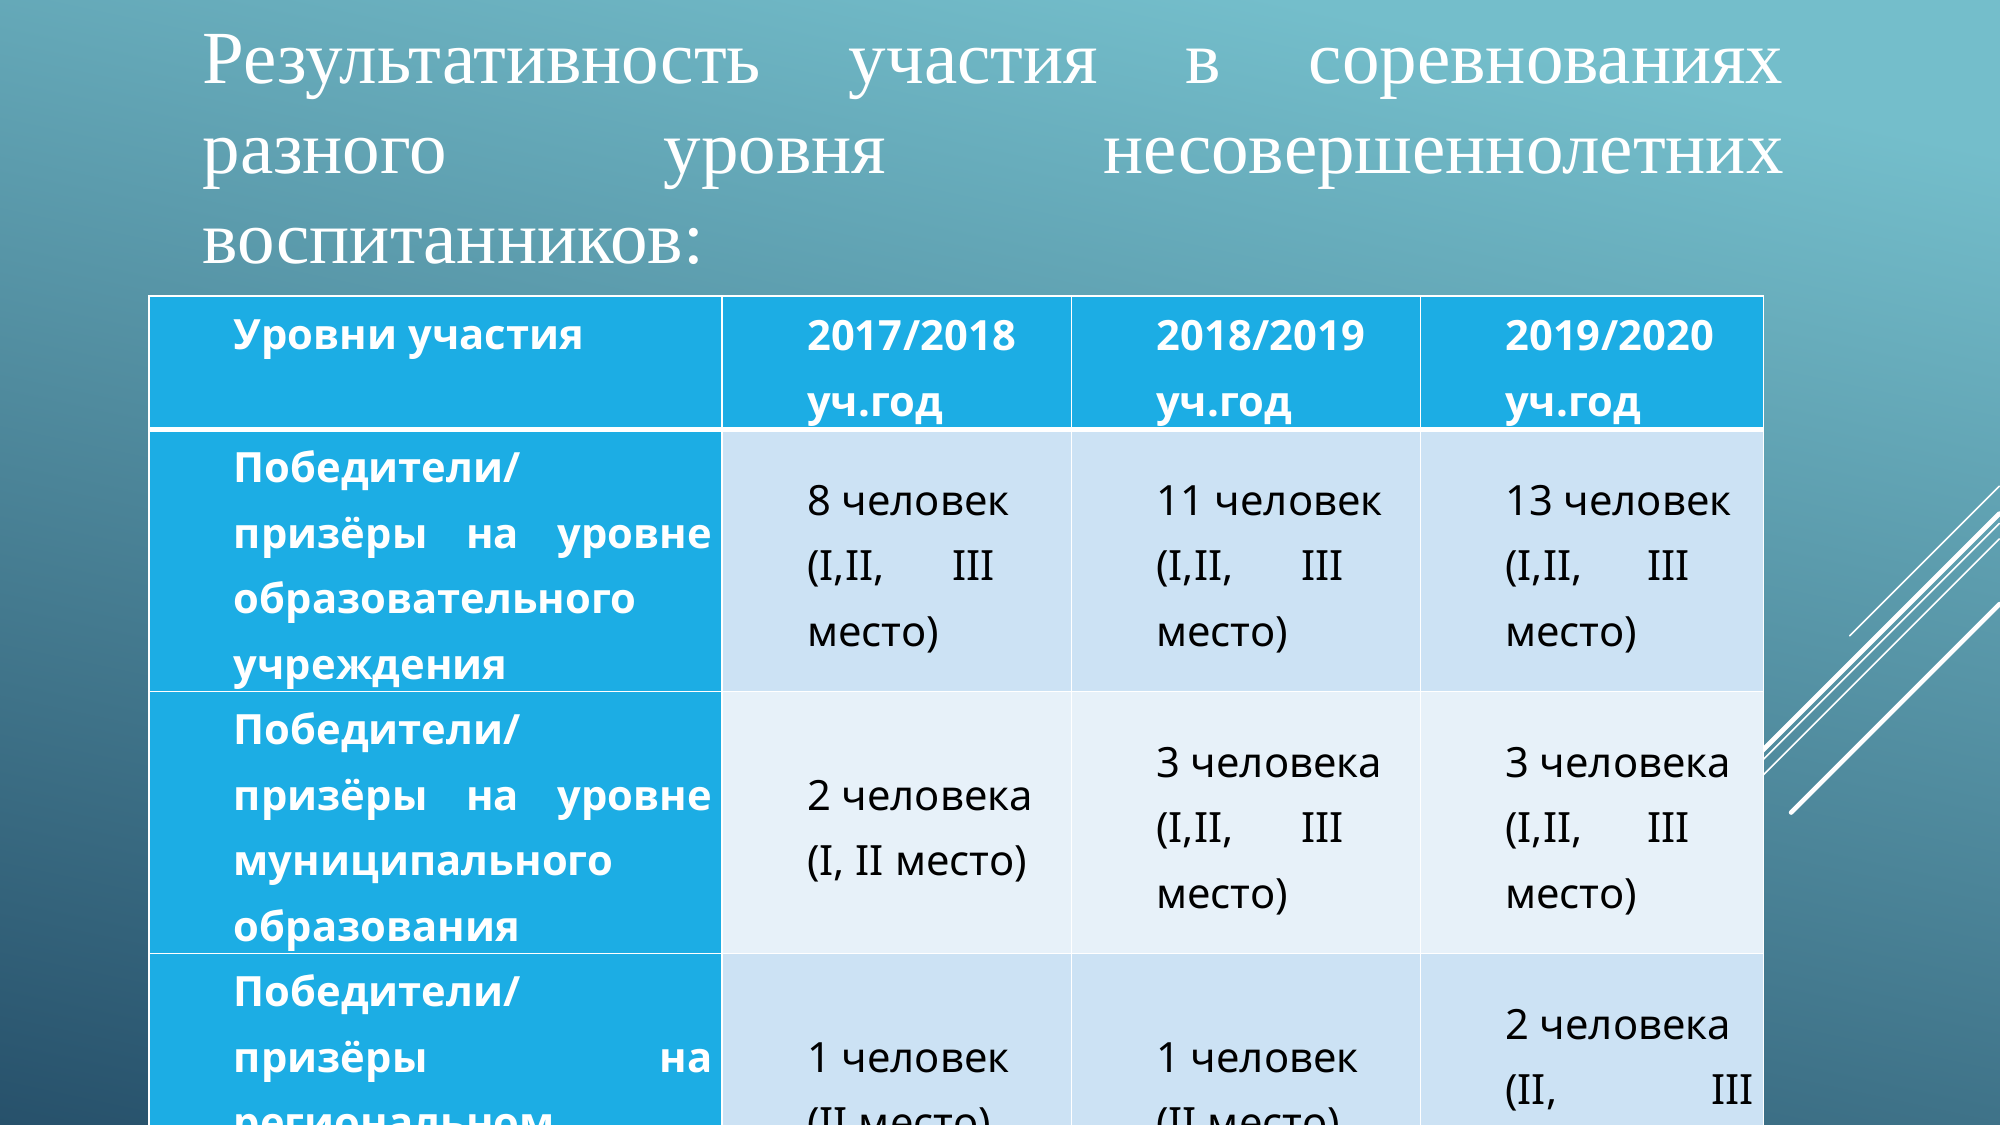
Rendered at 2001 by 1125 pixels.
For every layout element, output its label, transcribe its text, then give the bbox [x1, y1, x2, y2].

table_cell Победители/призёры на уровне образовательного учреждения [150, 432, 721, 691]
table_header 2017/2018 уч.год [723, 297, 1071, 427]
table_cell Победители/призёры на региональном уровне [150, 954, 721, 1125]
table_cell 3 человека (I,II, III место) [1421, 692, 1763, 953]
table_cell 1 человек (II место) [723, 954, 1071, 1125]
table_cell 11 человек (I,II, III место) [1072, 432, 1420, 691]
table_header Уровни участия [150, 297, 721, 427]
table_cell 2 человека (I, II место) [723, 692, 1071, 953]
table_cell 8 человек (I,II, III место) [723, 432, 1071, 691]
table_cell 1 человек (II место) [1072, 954, 1420, 1125]
table_cell Победители/призёры на уровне муниципального образования [150, 692, 721, 953]
table_cell 13 человек (I,II, III место) [1421, 432, 1763, 691]
table_header 2018/2019 уч.год [1072, 297, 1420, 427]
text_box Результативность участия в соревнованиях разного уровня несовершеннолетних воспитанников: [112, 1, 1800, 287]
table_cell 2 человека (II, III место) [1421, 954, 1763, 1125]
table_cell 3 человека (I,II, III место) [1072, 692, 1420, 953]
table_header 2019/2020 уч.год [1421, 297, 1763, 427]
